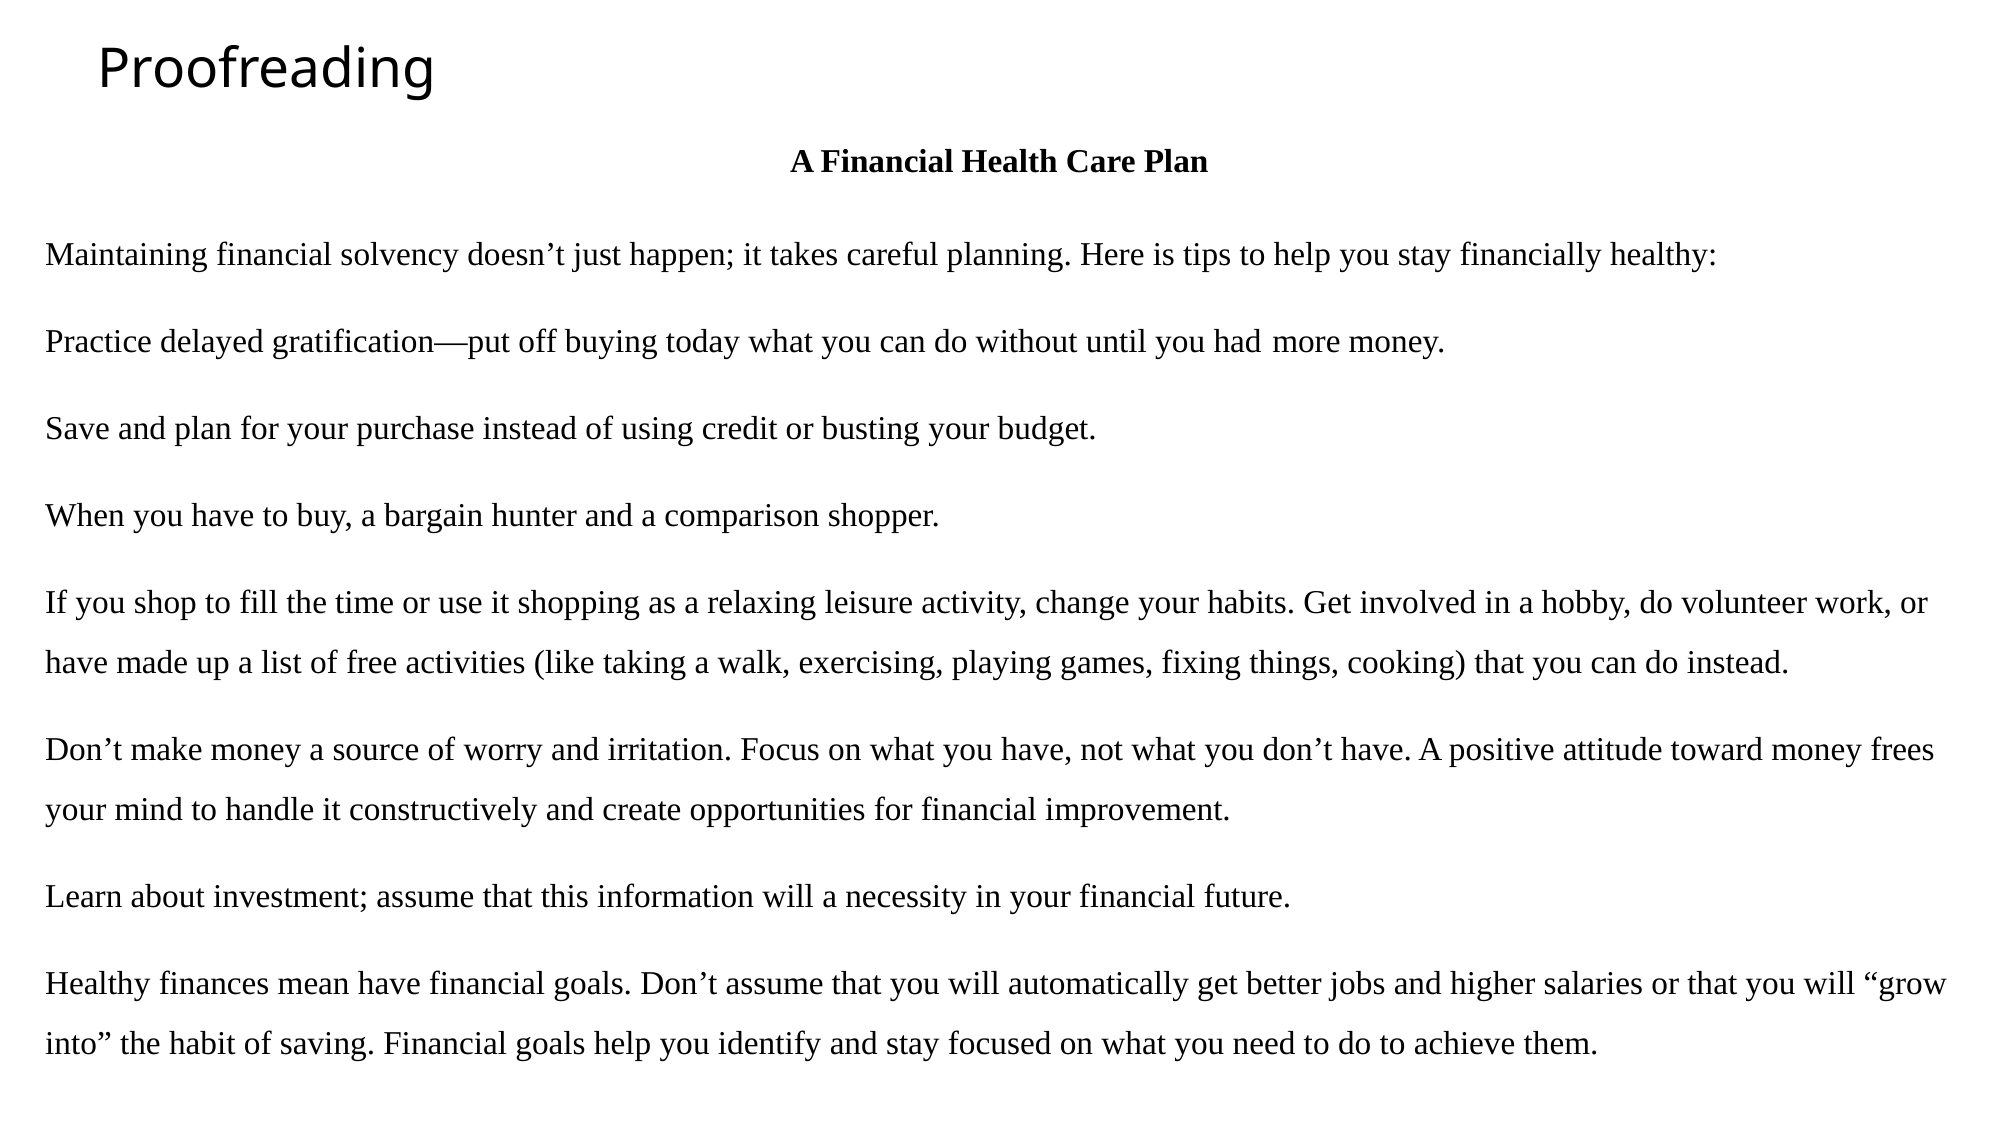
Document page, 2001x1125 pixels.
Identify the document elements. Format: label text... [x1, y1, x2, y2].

list A Financial Health Care Plan Maintaining financial solvency doesn’t just happen; it takes careful planning. Here is tips to help you stay financially healthy: Practice delayed gratification—put off buying today what you can do without until you had more money. Save and plan for your purchase instead of using credit or busting your budget. When you have to buy, a bargain hunter and a comparison shopper. If you shop to fill the time or use it shopping as a relaxing leisure activity, change your habits. Get involved in a hobby, do volunteer work, or have made up a list of free activities (like taking a walk, exercising, playing games, fixing things, cooking) that you can do instead. Don’t make money a source of worry and irritation. Focus on what you have, not what you don’t have. A positive attitude toward money frees your mind to handle it constructively and create opportunities for financial improvement. Learn about investment; assume that this information will a necessity in your financial future. Healthy finances mean have financial goals. Don’t assume that you will automatically get better jobs and higher salaries or that you will “grow into” the habit of saving. Financial goals help you identify and stay focused on what you need to do to achieve them. [30, 111, 1970, 1093]
title Proofreading [82, 32, 1808, 108]
